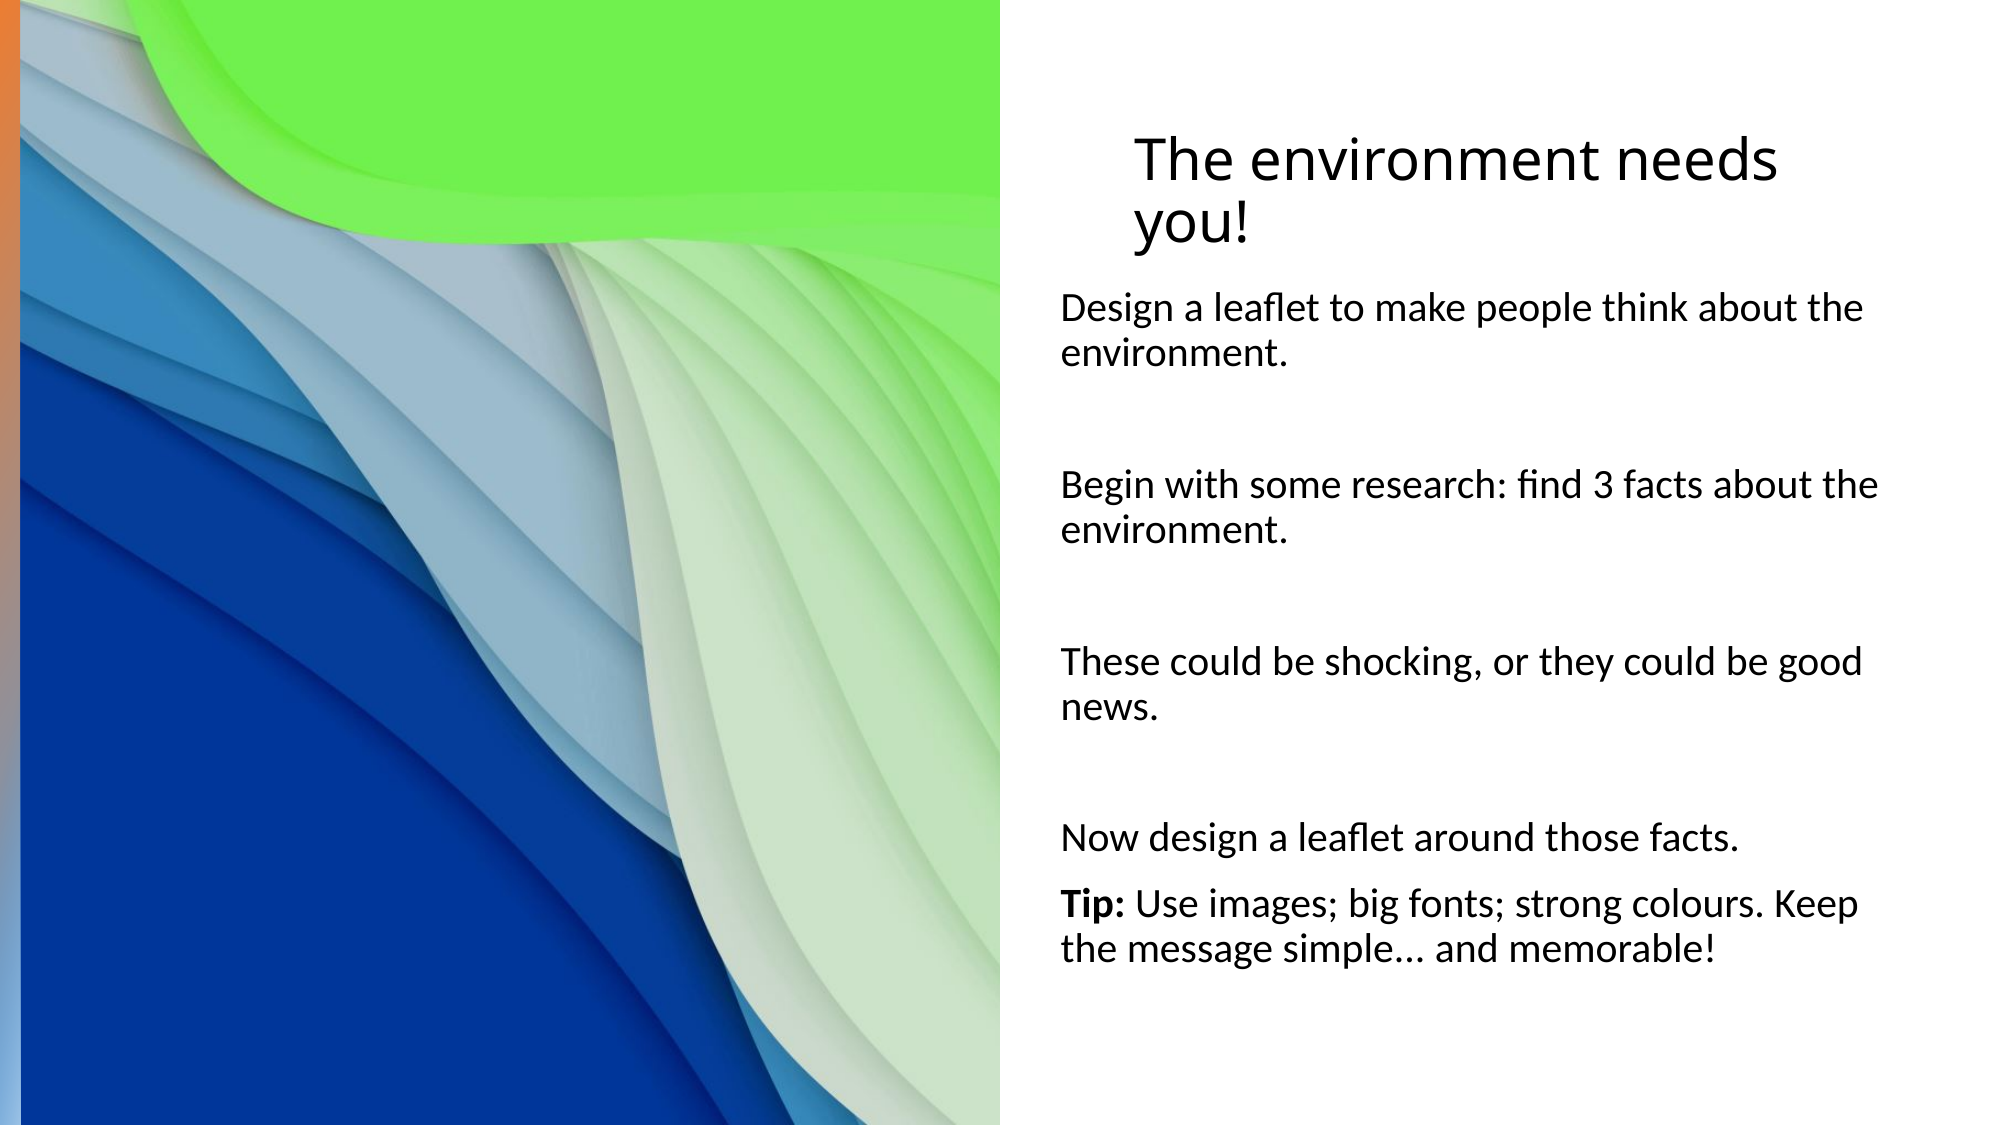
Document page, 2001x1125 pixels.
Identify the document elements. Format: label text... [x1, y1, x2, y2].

picture [21, 0, 1000, 1125]
title The environment needs you! [1119, 121, 1857, 263]
list Design a leaflet to make people think about the environment. Begin with some research: find 3 facts about the environment. These could be shocking, or they could be good news. Now design a leaflet around those facts. Tip: Use images; big fonts; strong colours. Keep the message simple... and memorable! [1045, 278, 1916, 982]
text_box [0, 0, 21, 1125]
